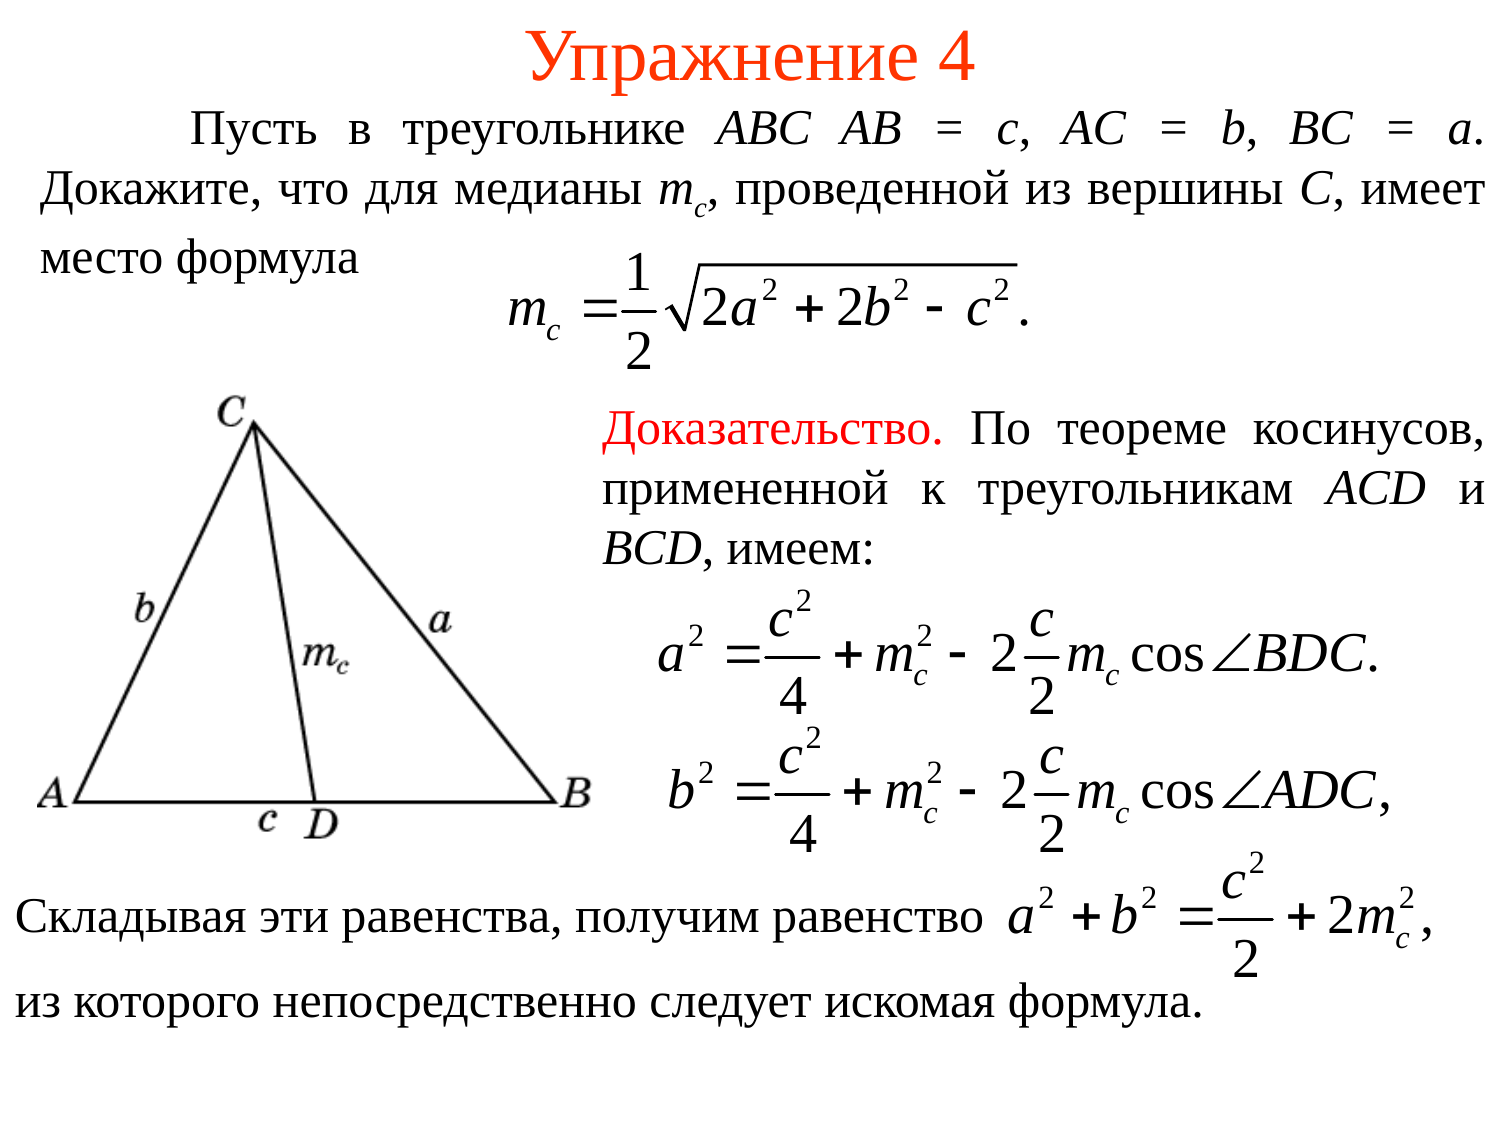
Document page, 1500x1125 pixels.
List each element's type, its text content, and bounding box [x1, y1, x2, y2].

title Упражнение 4 [112, 0, 1388, 100]
text_box Пусть в треугольнике ABC AB = c, AC = b, BC = a. Докажите, что для медианы mc, проведенной из вершины C, имеет место формула [24, 87, 1500, 291]
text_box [499, 237, 1038, 378]
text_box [0, 387, 1500, 1040]
